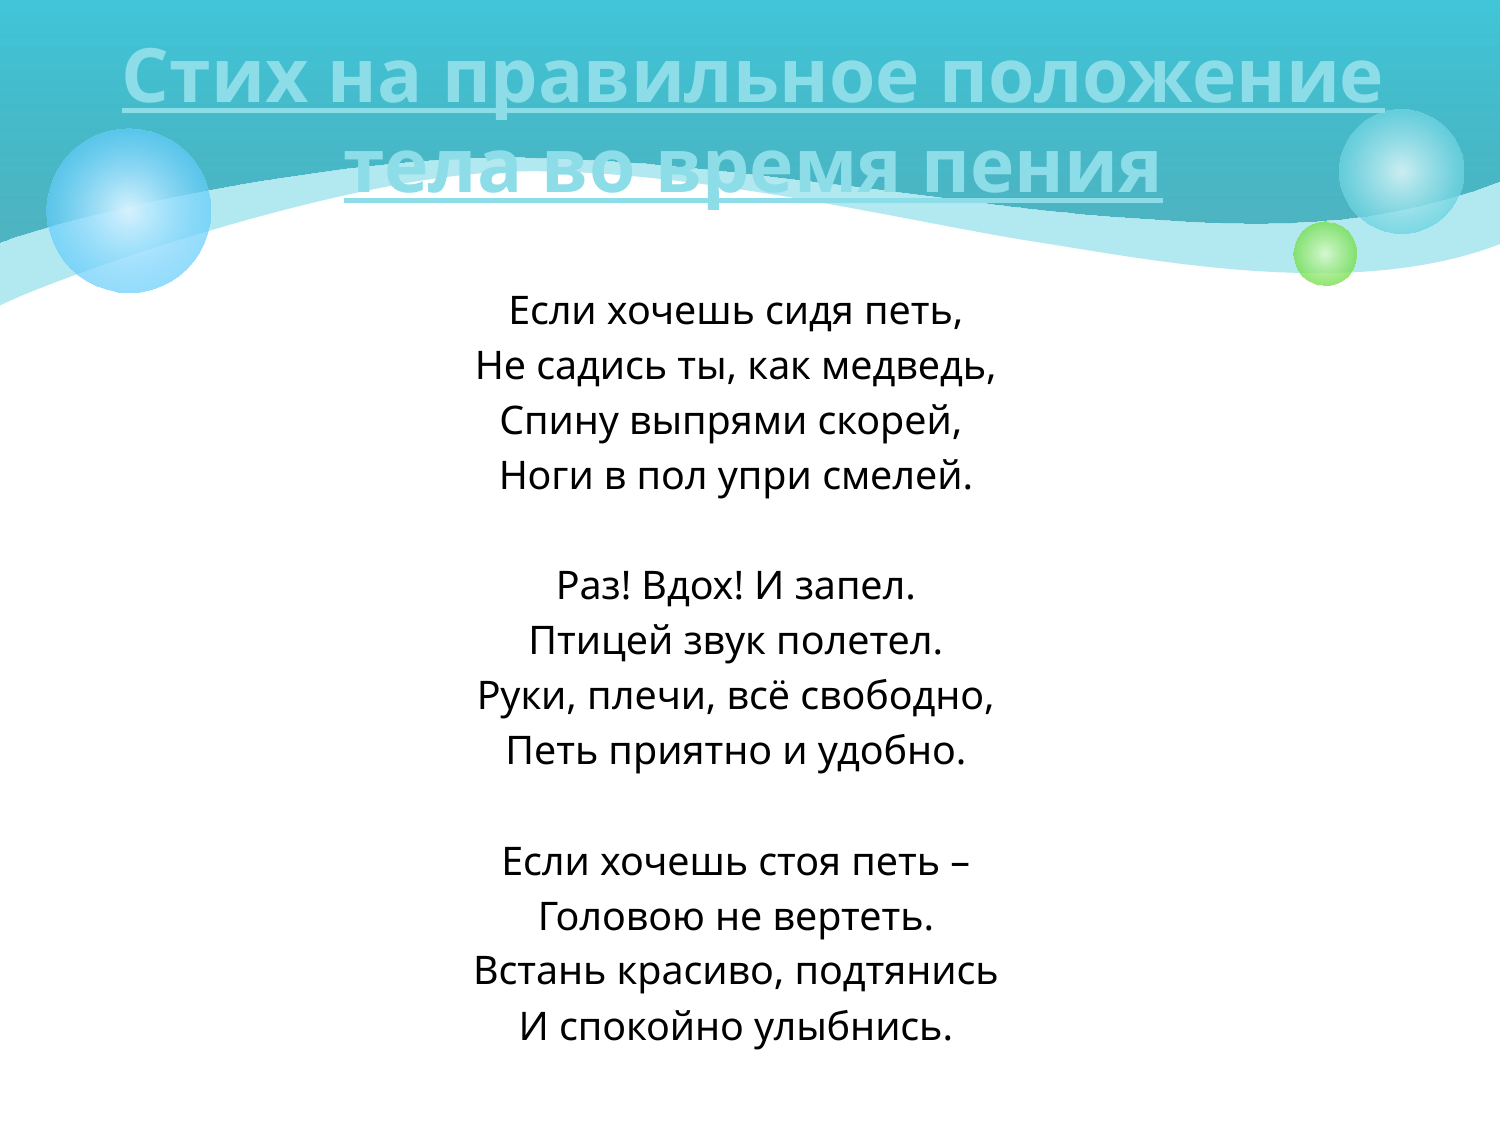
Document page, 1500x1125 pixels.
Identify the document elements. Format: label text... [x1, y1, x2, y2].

title Стих на правильное положение тела во время пения [82, 46, 1425, 188]
list Если хочешь сидя петь, Не садись ты, как медведь, Спину выпрями скорей, Ноги в пол упри смелей. Раз! Вдох! И запел. Птицей звук полетел. Руки, плечи, всё свободно, Петь приятно и удобно. Если хочешь стоя петь – Головою не вертеть. Встань красиво, подтянись И спокойно улыбнись. [46, 222, 1425, 1067]
